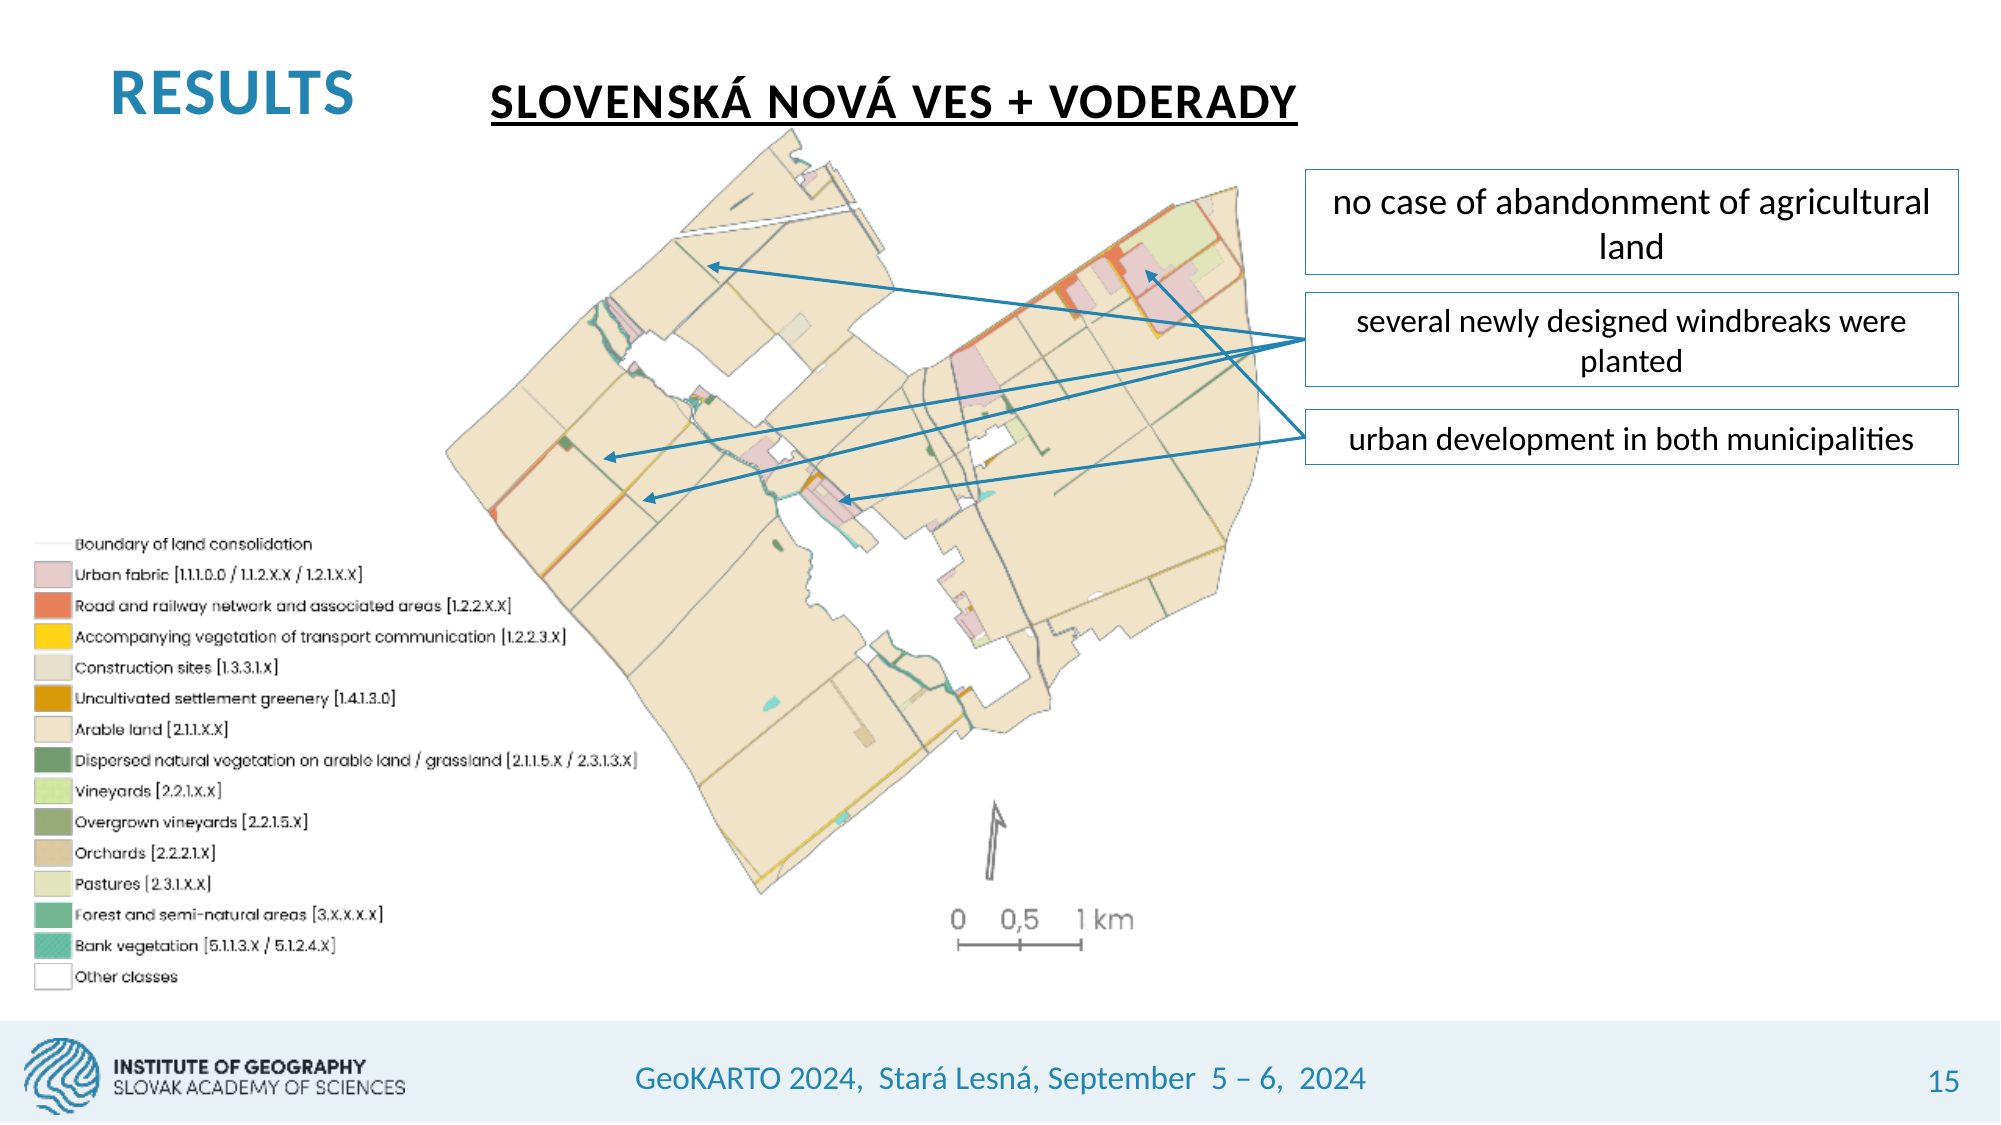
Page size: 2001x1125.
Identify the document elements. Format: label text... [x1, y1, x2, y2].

text_box RESULTS [110, 47, 664, 128]
text_box several newly designed windbreaks were planted [1306, 292, 1959, 387]
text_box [603, 265, 1306, 501]
text_box GeoKARTO 2024, Stará Lesná, September 5 – 6, 2024 [635, 1055, 1870, 1096]
picture [9, 119, 1268, 1017]
text_box urban development in both municipalities [1306, 409, 1959, 465]
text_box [838, 269, 1306, 502]
text_box [0, 1020, 2000, 1123]
slide_number 15 [1910, 1062, 1976, 1096]
text_box no case of abandonment of agricultural land [1305, 169, 1959, 275]
text_box SLOVENSKÁ NOVÁ VES + VODERADY [475, 61, 1524, 137]
picture [24, 1038, 405, 1115]
